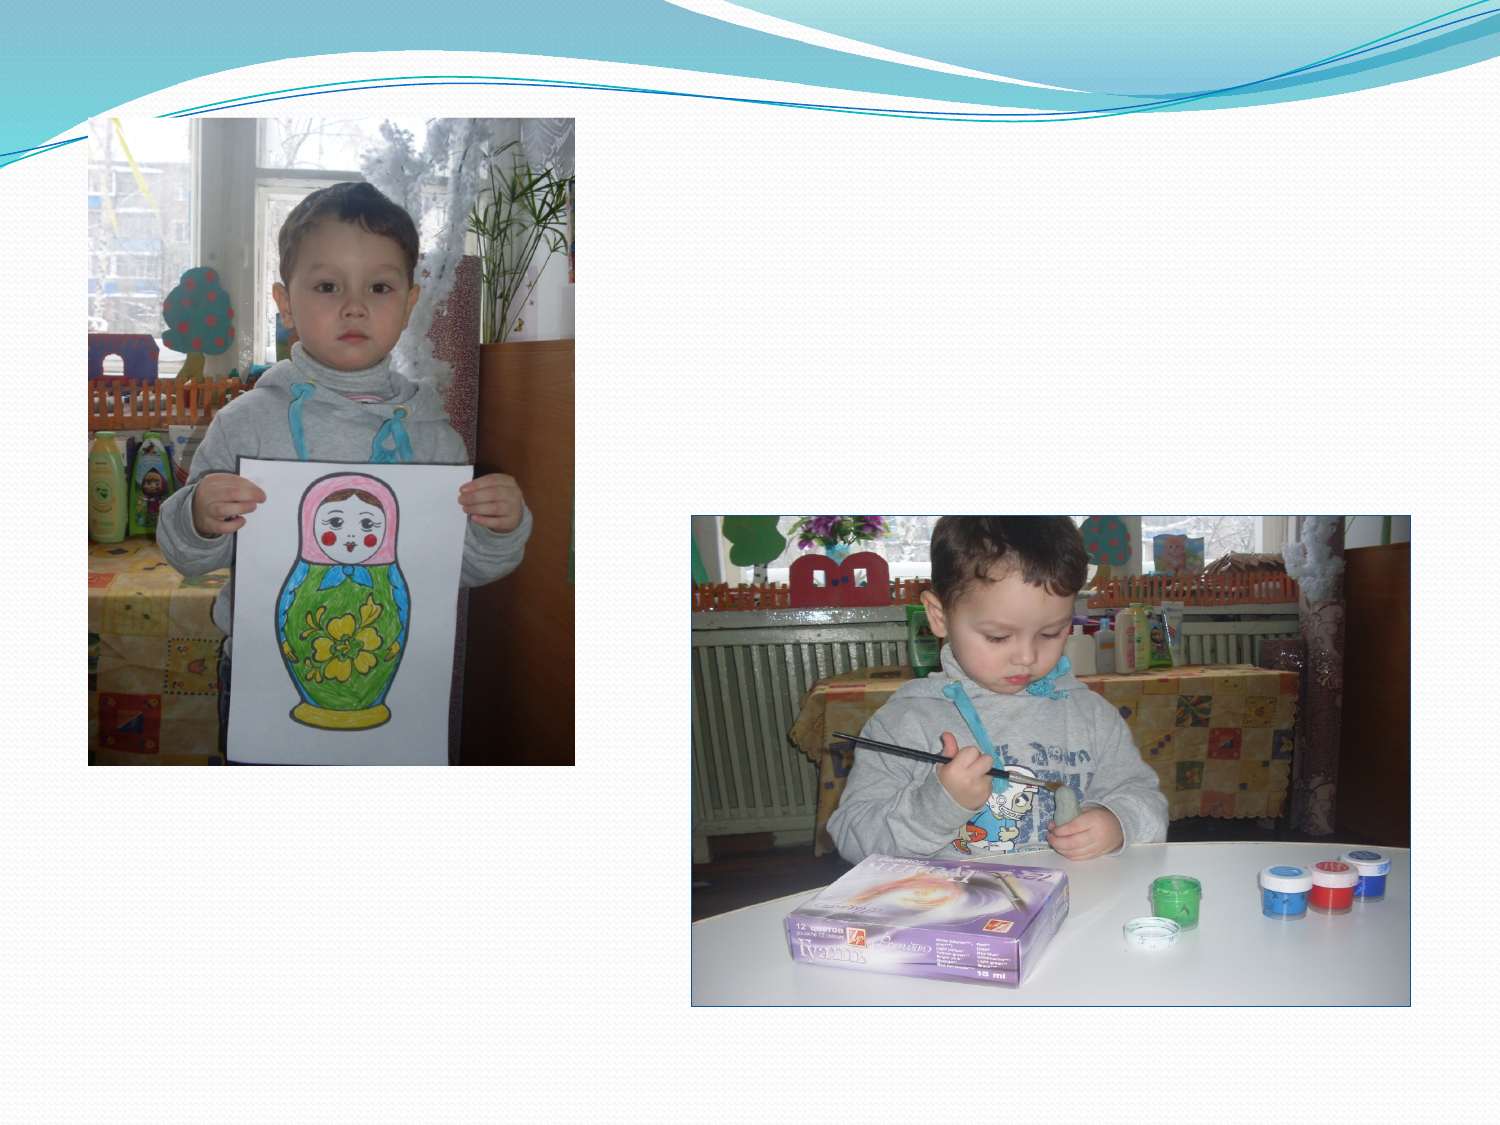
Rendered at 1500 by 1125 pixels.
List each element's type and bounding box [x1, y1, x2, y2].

picture [6, 118, 656, 685]
picture [691, 515, 1411, 1007]
picture [88, 694, 575, 765]
